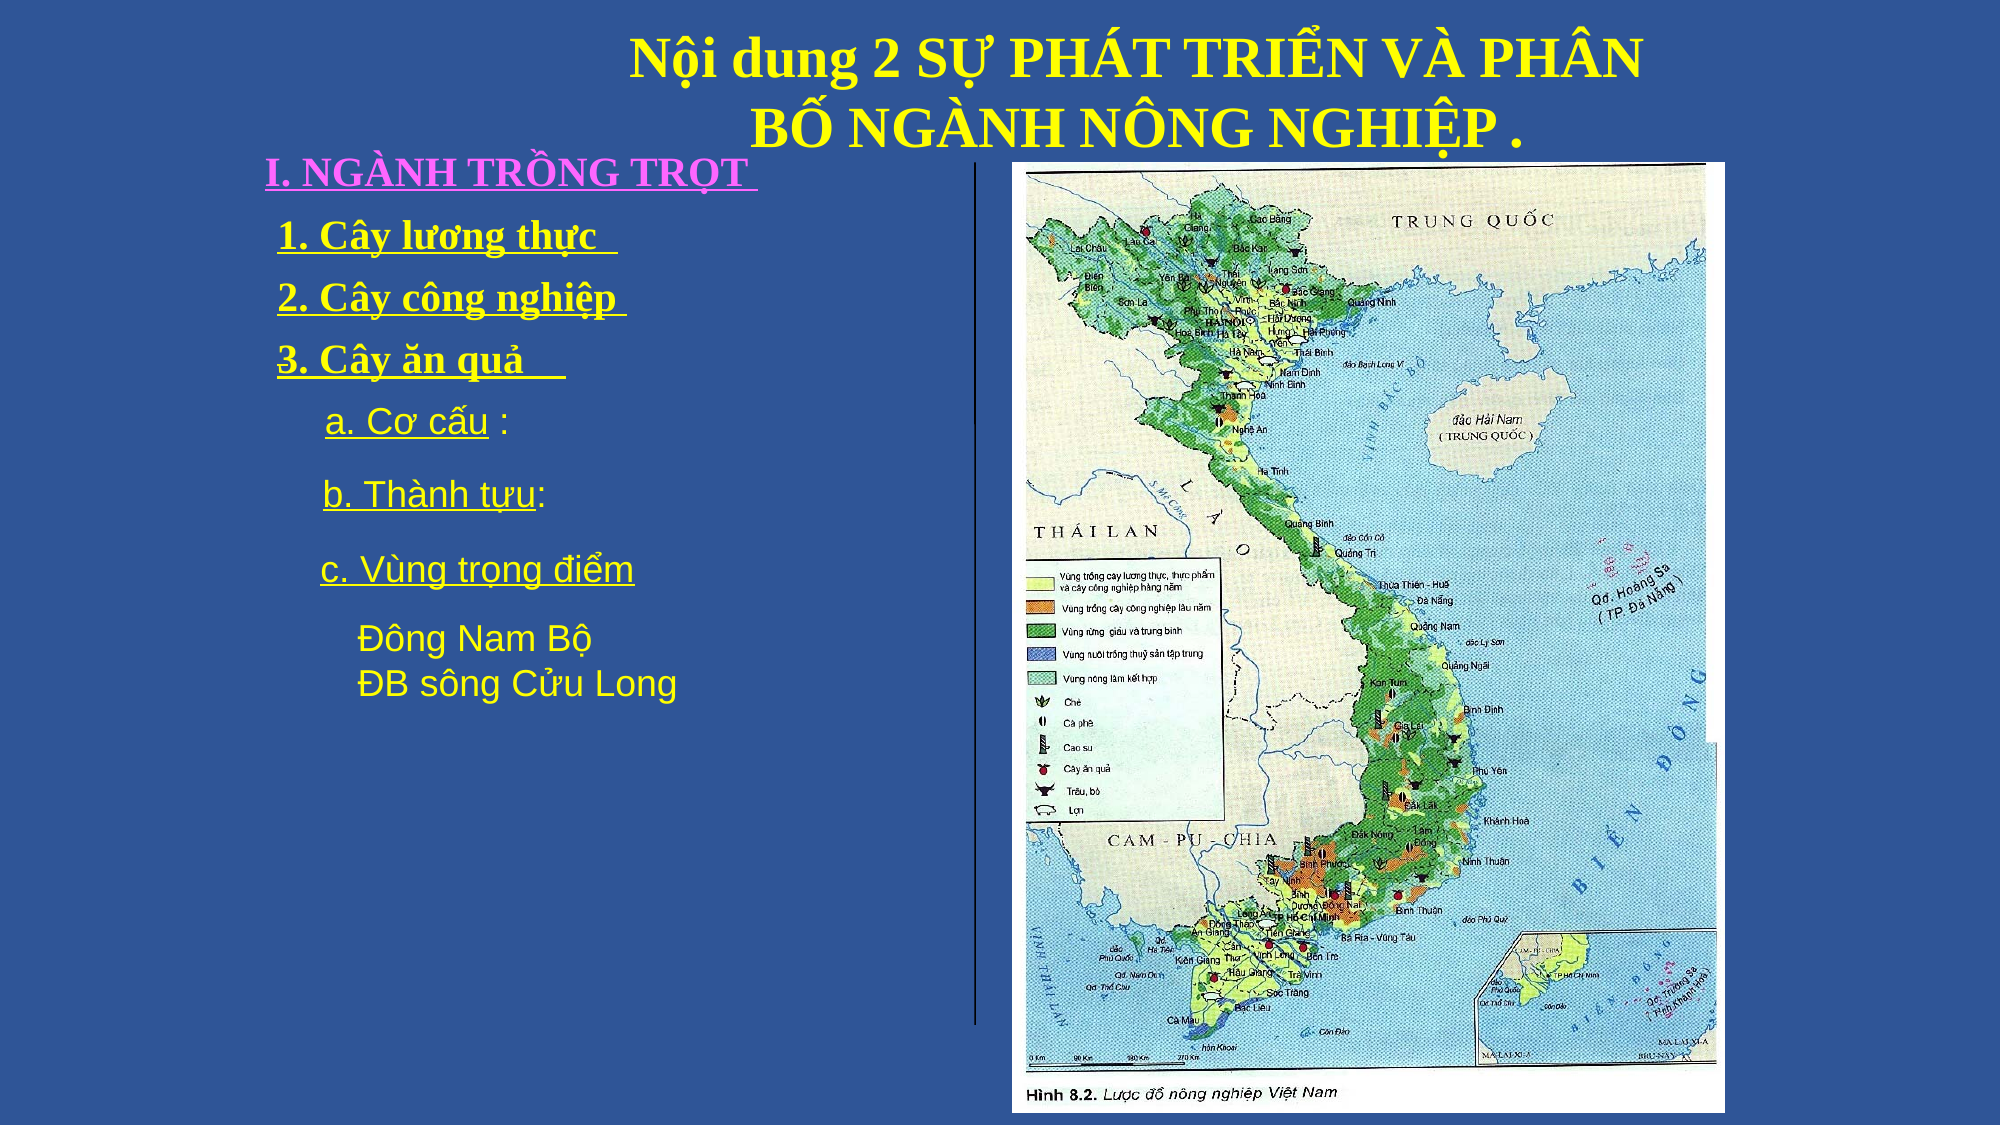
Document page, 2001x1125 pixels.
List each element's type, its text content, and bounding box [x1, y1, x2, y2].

text_box 1. Cây lương thực [262, 203, 650, 262]
text_box a. Cơ cấu : [310, 389, 525, 450]
text_box I. NGÀNH TRỒNG TRỌT [249, 137, 775, 203]
text_box Nội dung 2 SỰ PHÁT TRIỂN VÀ PHÂN BỐ NGÀNH NÔNG NGHIỆP . [574, 11, 1700, 167]
text_box c. Vùng trọng điểm [305, 537, 650, 598]
picture [1012, 162, 1725, 1113]
text_box 2. Cây công nghiệp [262, 262, 650, 324]
text_box 3. Cây ăn quả [262, 324, 650, 390]
text_box Đông Nam Bộ ĐB sông Cửu Long [267, 606, 718, 712]
text_box b. Thành tựu: [307, 462, 562, 523]
